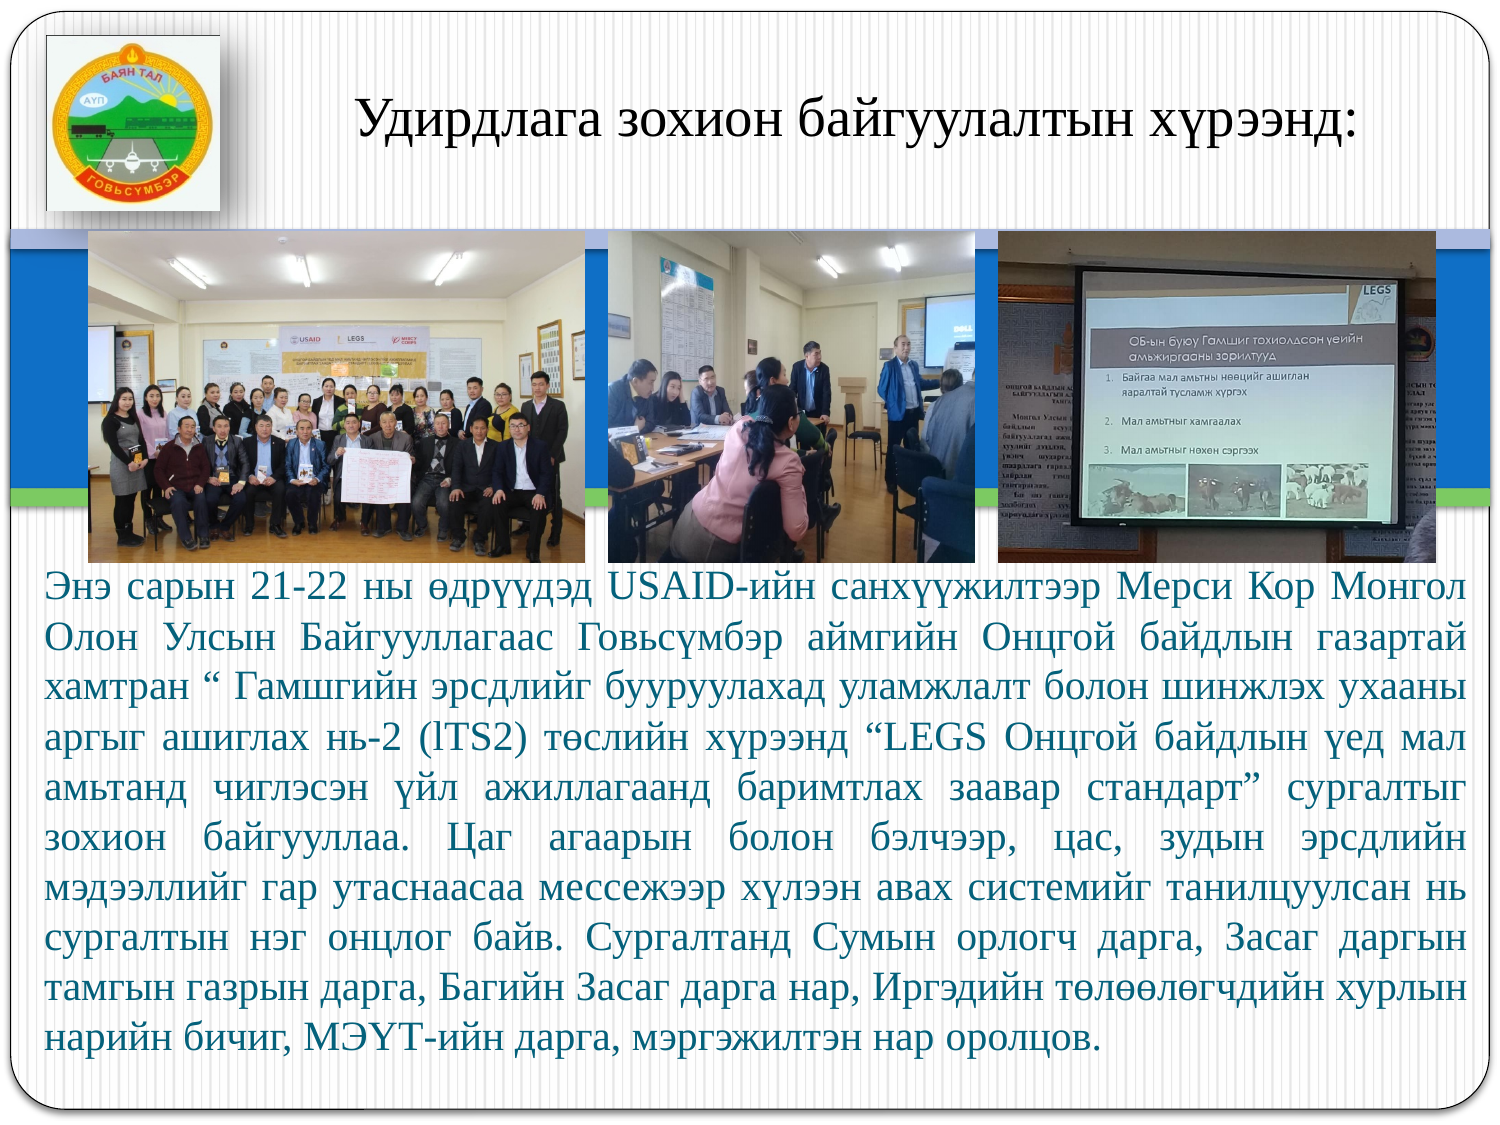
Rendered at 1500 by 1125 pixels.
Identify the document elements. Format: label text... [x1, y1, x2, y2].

subtitle Энэ сарын 21-22 ны өдрүүдэд USAID-ийн санхүүжилтээр Мерси Кор Монгол Олон Улсын Байгууллагаас Говьсүмбэр аймгийн Онцгой байдлын газартай хамтран “ Гамшгийн эрсдлийг бууруулахад уламжлалт болон шинжлэх ухааны аргыг ашиглах нь-2 (lTS2) төслийн хүрээнд “LEGS Онцгой байдлын үед мал амьтанд чиглэсэн үйл ажиллагаанд баримтлах заавар стандарт” сургалтыг зохион байгууллаа. Цаг агаарын болон бэлчээр, цас, зудын эрсдлийн мэдээллийг гар утаснаасаа мессежээр хүлээн авах системийг танилцуулсан нь сургалтын нэг онцлог байв. Сургалтанд Сумын орлогч дарга, Засаг даргын тамгын газрын дарга, Багийн Засаг дарга нар, Иргэдийн төлөөлөгчдийн хурлын нарийн бичиг, МЭҮТ-ийн дарга, мэргэжилтэн нар оролцов. [29, 550, 1483, 1125]
text_box [29, 527, 1459, 644]
picture [997, 231, 1436, 563]
picture [608, 231, 975, 563]
picture [88, 231, 585, 563]
picture [46, 34, 220, 212]
title Удирдлага зохион байгуулалтын хүрээнд: [281, 46, 1432, 188]
